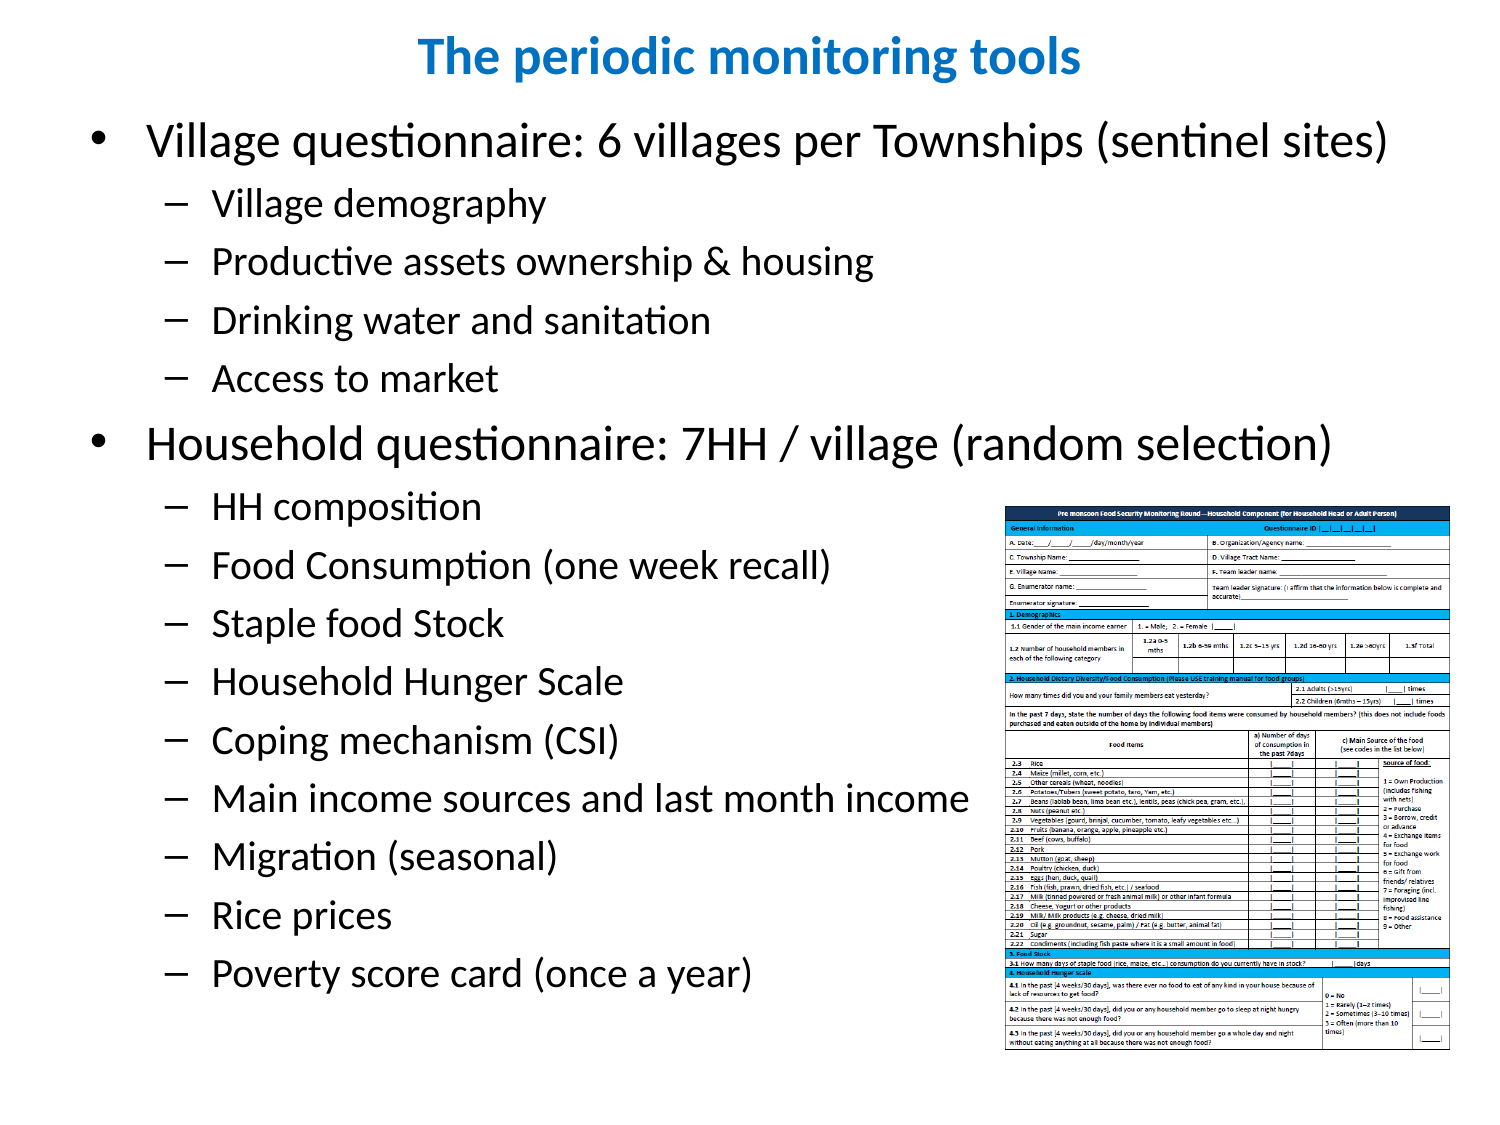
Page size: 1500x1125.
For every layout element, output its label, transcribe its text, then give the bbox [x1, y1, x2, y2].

title The periodic monitoring tools [75, 0, 1425, 99]
list Village questionnaire: 6 villages per Townships (sentinel sites) Village demography Productive assets ownership & housing Drinking water and sanitation Access to market Household questionnaire: 7HH / village (random selection) HH composition Food Consumption (one week recall) Staple food Stock Household Hunger Scale Coping mechanism (CSI) Main income sources and last month income Migration (seasonal) Rice prices Poverty score card (once a year) [75, 99, 1425, 1050]
picture [997, 499, 1462, 1057]
